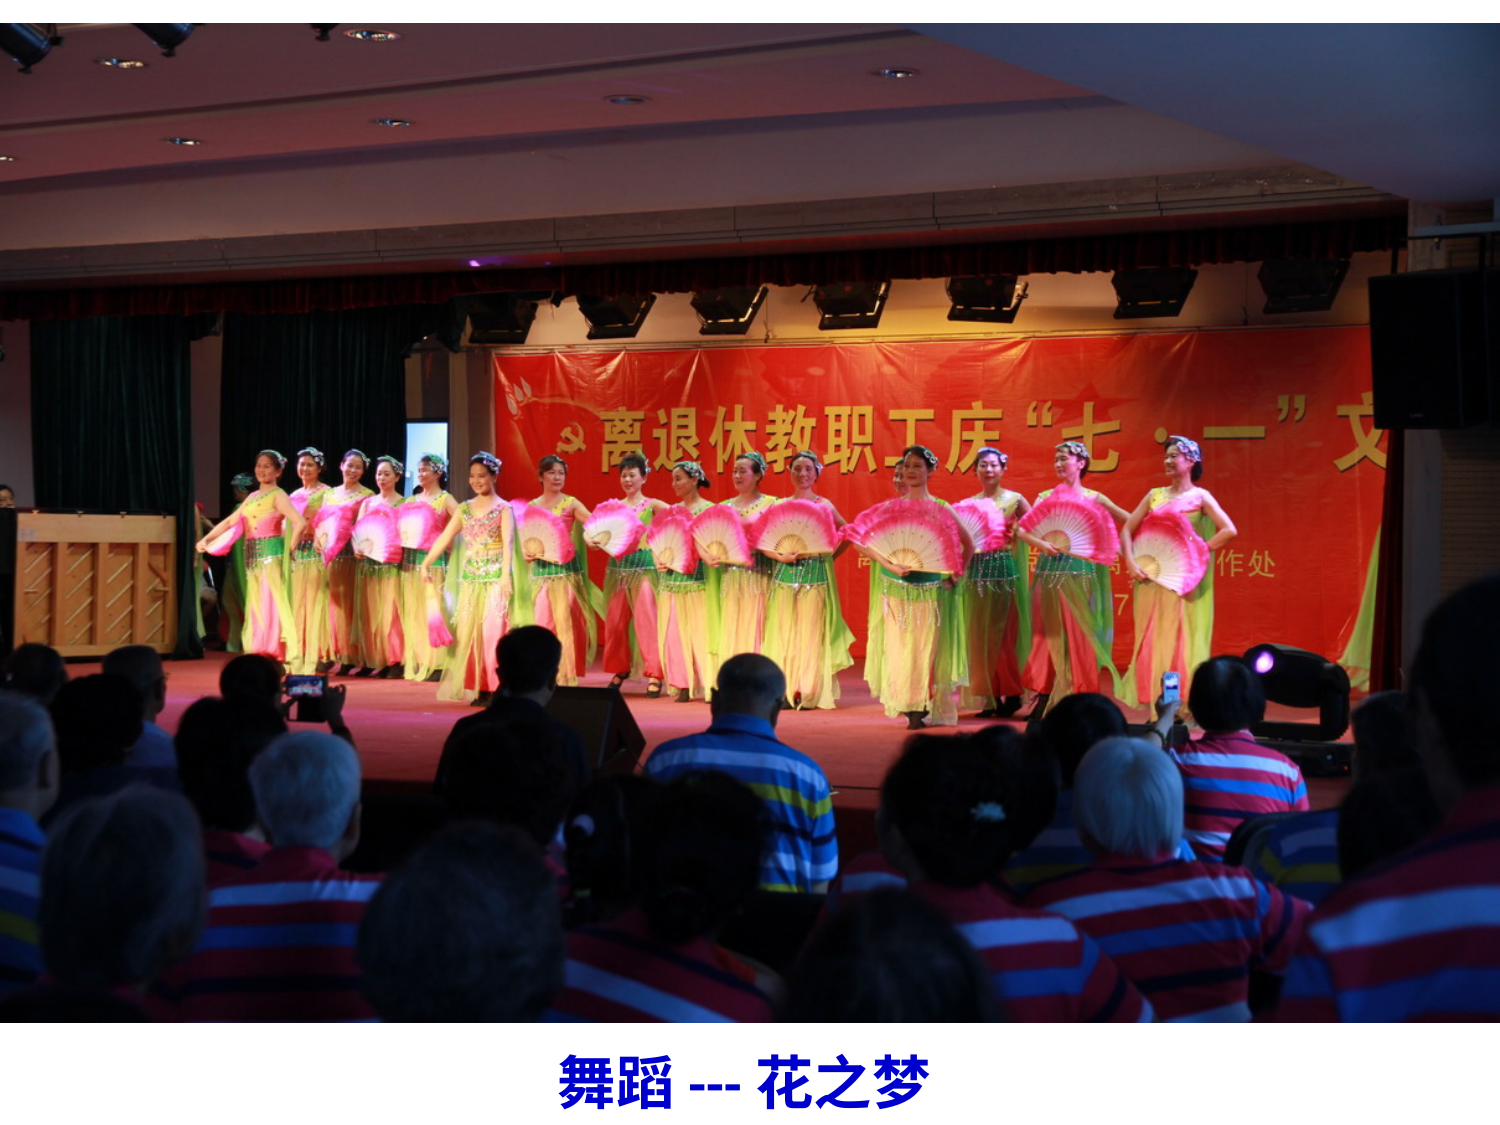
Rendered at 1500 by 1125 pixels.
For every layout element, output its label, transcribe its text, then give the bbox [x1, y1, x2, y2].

picture [0, 23, 1500, 1023]
text_box 舞蹈---花之梦 [445, 1039, 1043, 1124]
